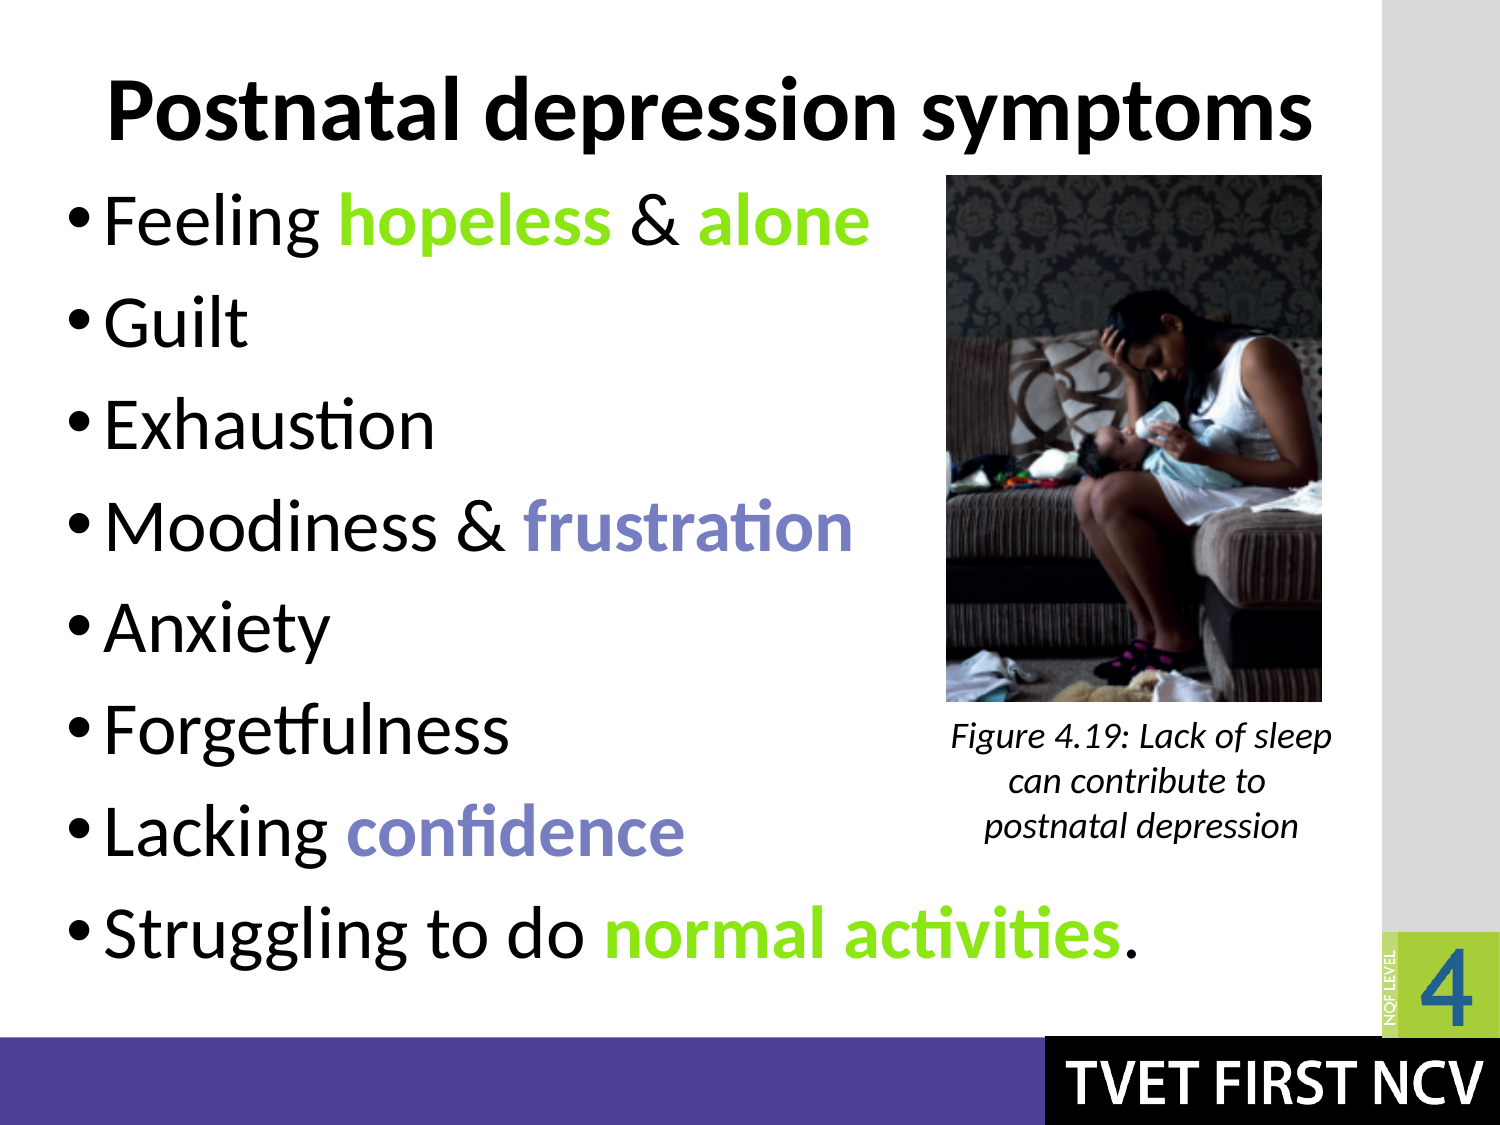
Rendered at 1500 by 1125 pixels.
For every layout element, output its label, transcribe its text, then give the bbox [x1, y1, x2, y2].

title Postnatal depression symptoms [62, 45, 1360, 173]
picture [1065, 1050, 1484, 1120]
picture [1382, 932, 1500, 1038]
picture [946, 175, 1322, 702]
list Feeling hopeless & alone Guilt Exhaustion Moodiness & frustration Anxiety Forgetfulness Lacking confidence Struggling to do normal activities. [51, 173, 1371, 991]
text_box Figure 4.19: Lack of sleep can contribute to postnatal depression [912, 703, 1371, 854]
